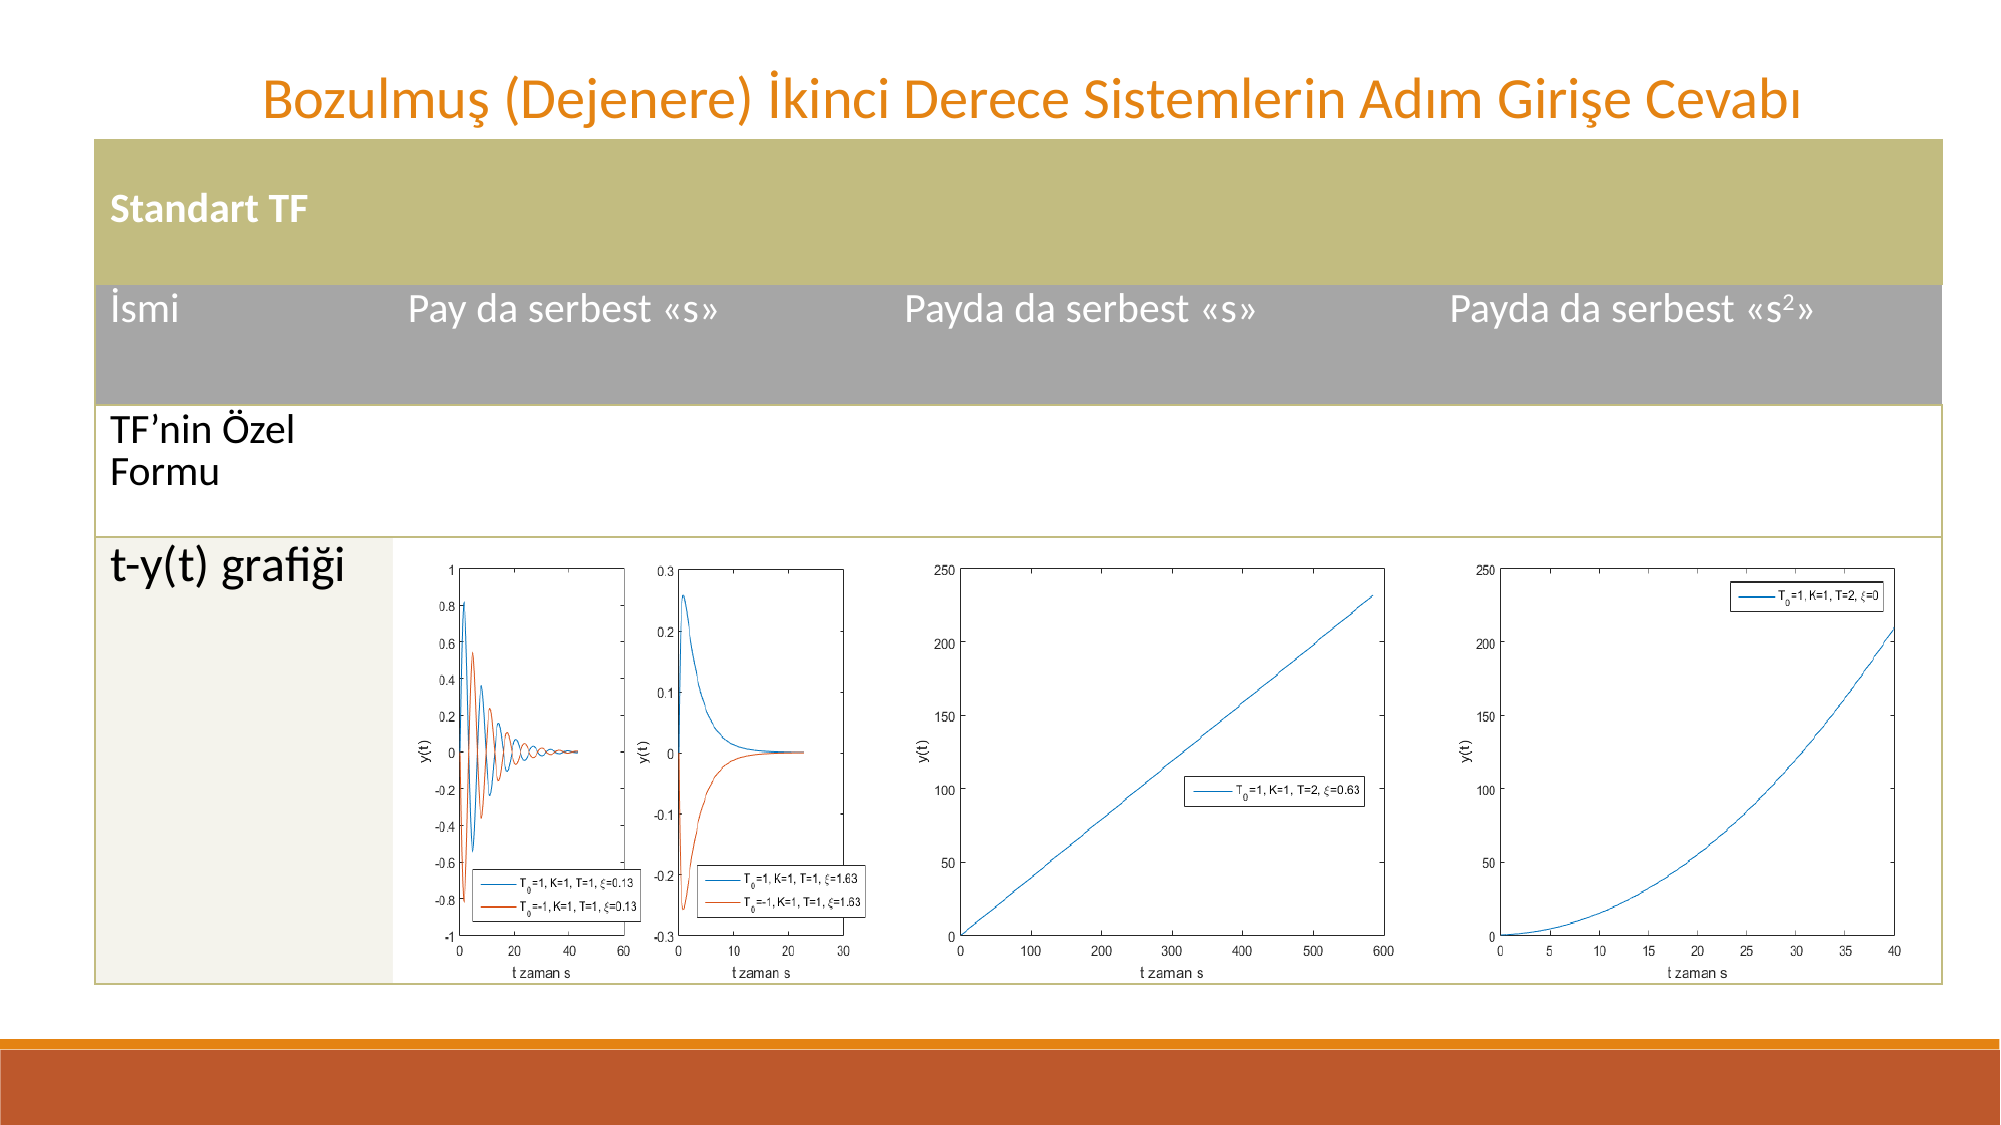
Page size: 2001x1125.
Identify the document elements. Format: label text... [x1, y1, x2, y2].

text_box Bozulmuş (Dejenere) İkinci Derece Sistemlerin Adım Girişe Cevabı [97, 52, 1953, 138]
picture [392, 538, 1941, 983]
